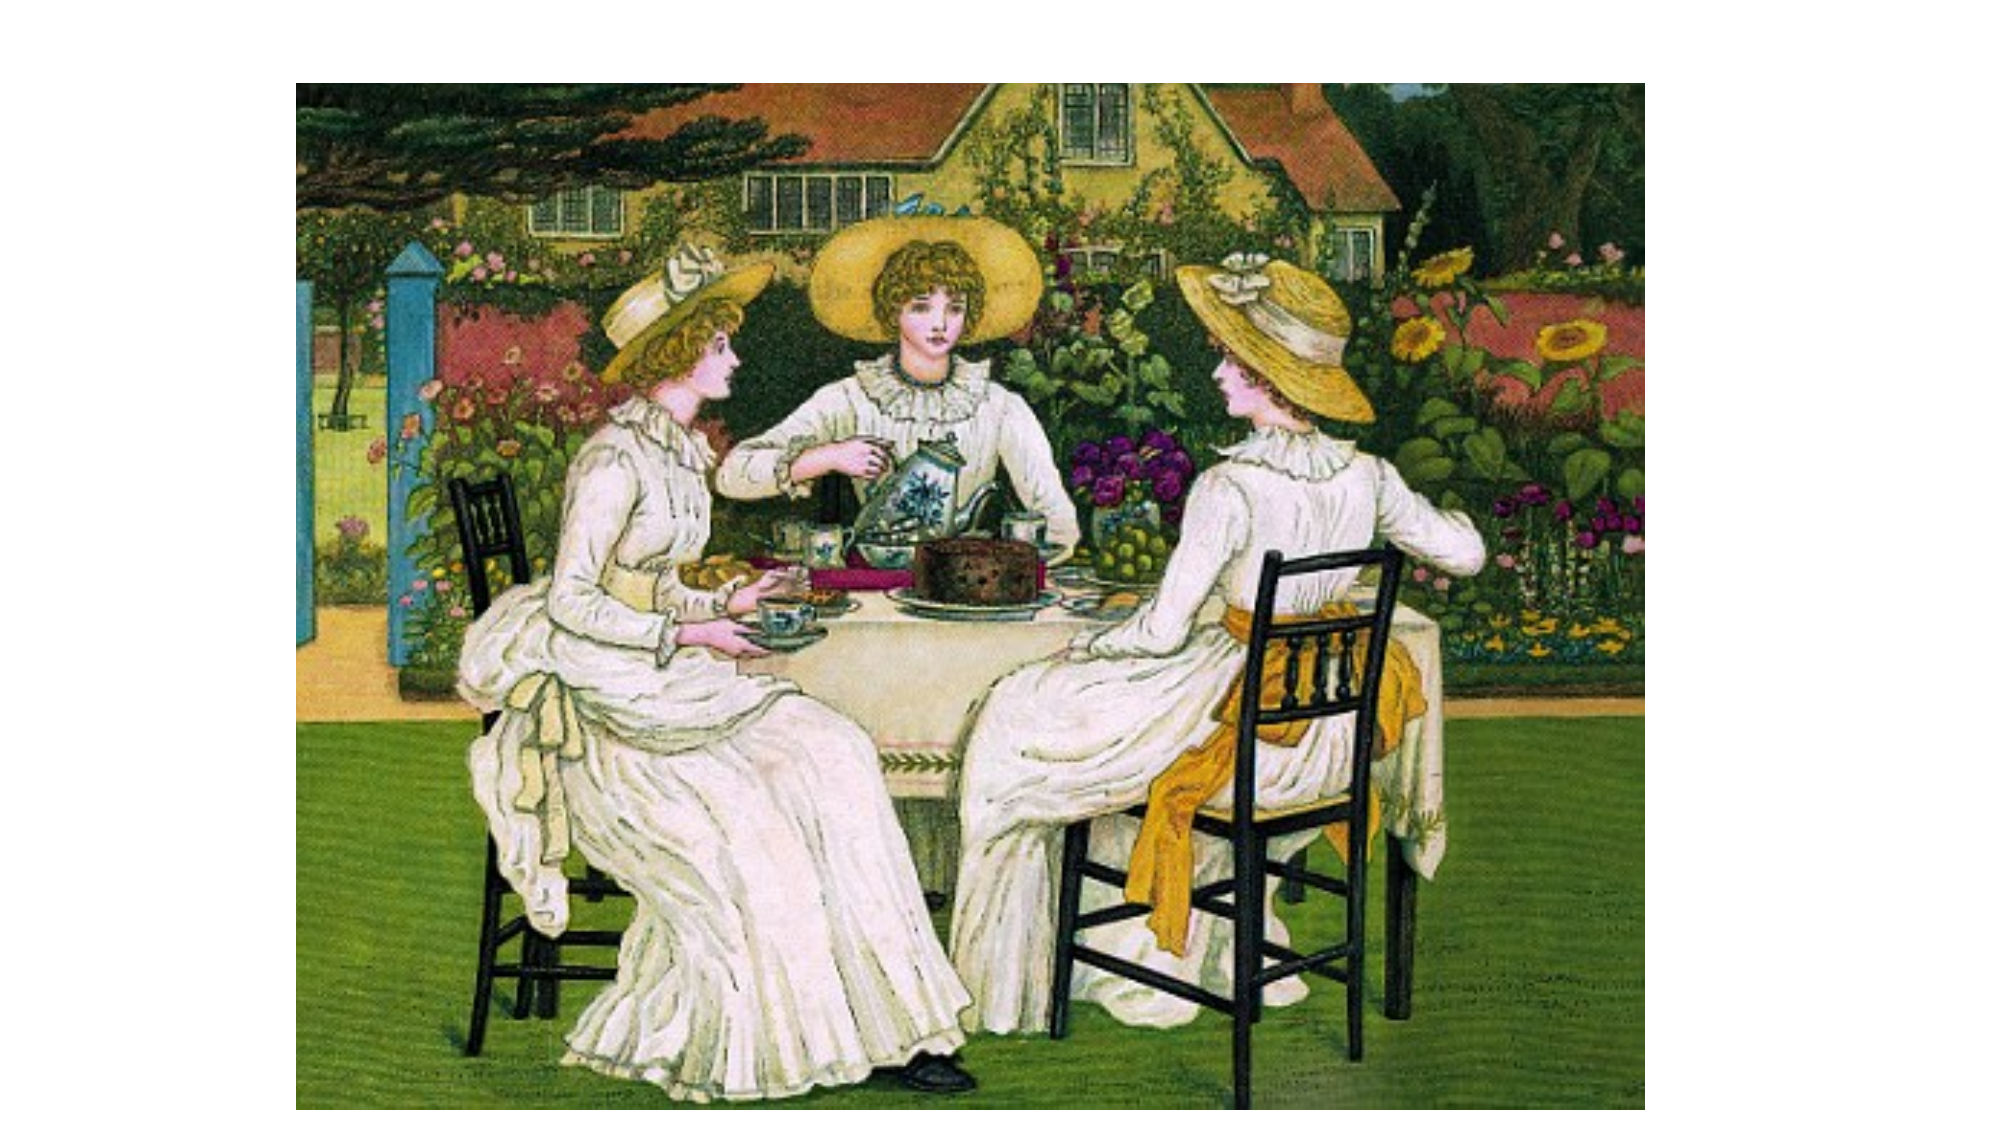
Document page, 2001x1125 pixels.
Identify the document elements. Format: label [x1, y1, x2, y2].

picture [296, 83, 1645, 1110]
